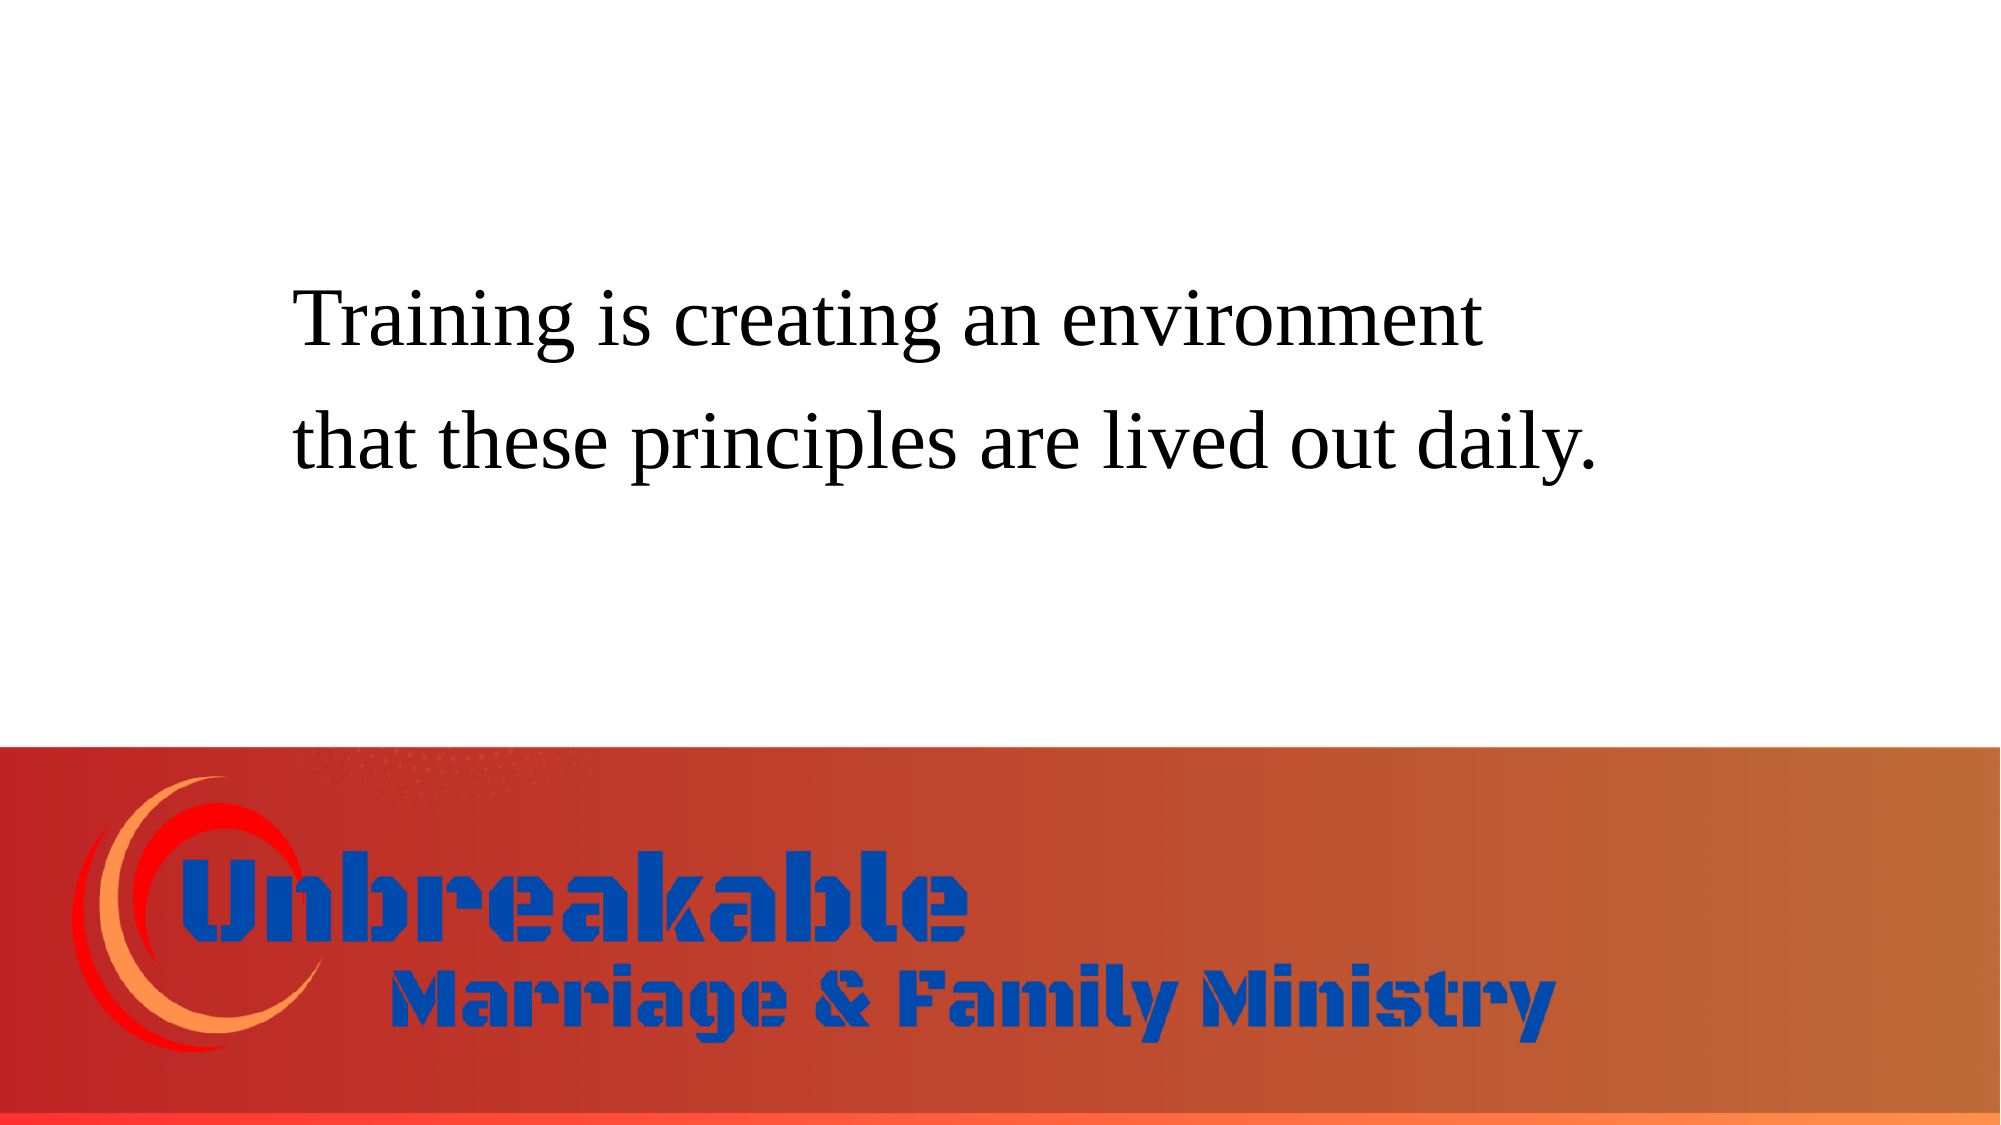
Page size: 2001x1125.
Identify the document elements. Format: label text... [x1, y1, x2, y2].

picture [0, 747, 2000, 1125]
text_box Training is creating an environment that these principles are lived out daily. [277, 247, 1653, 493]
